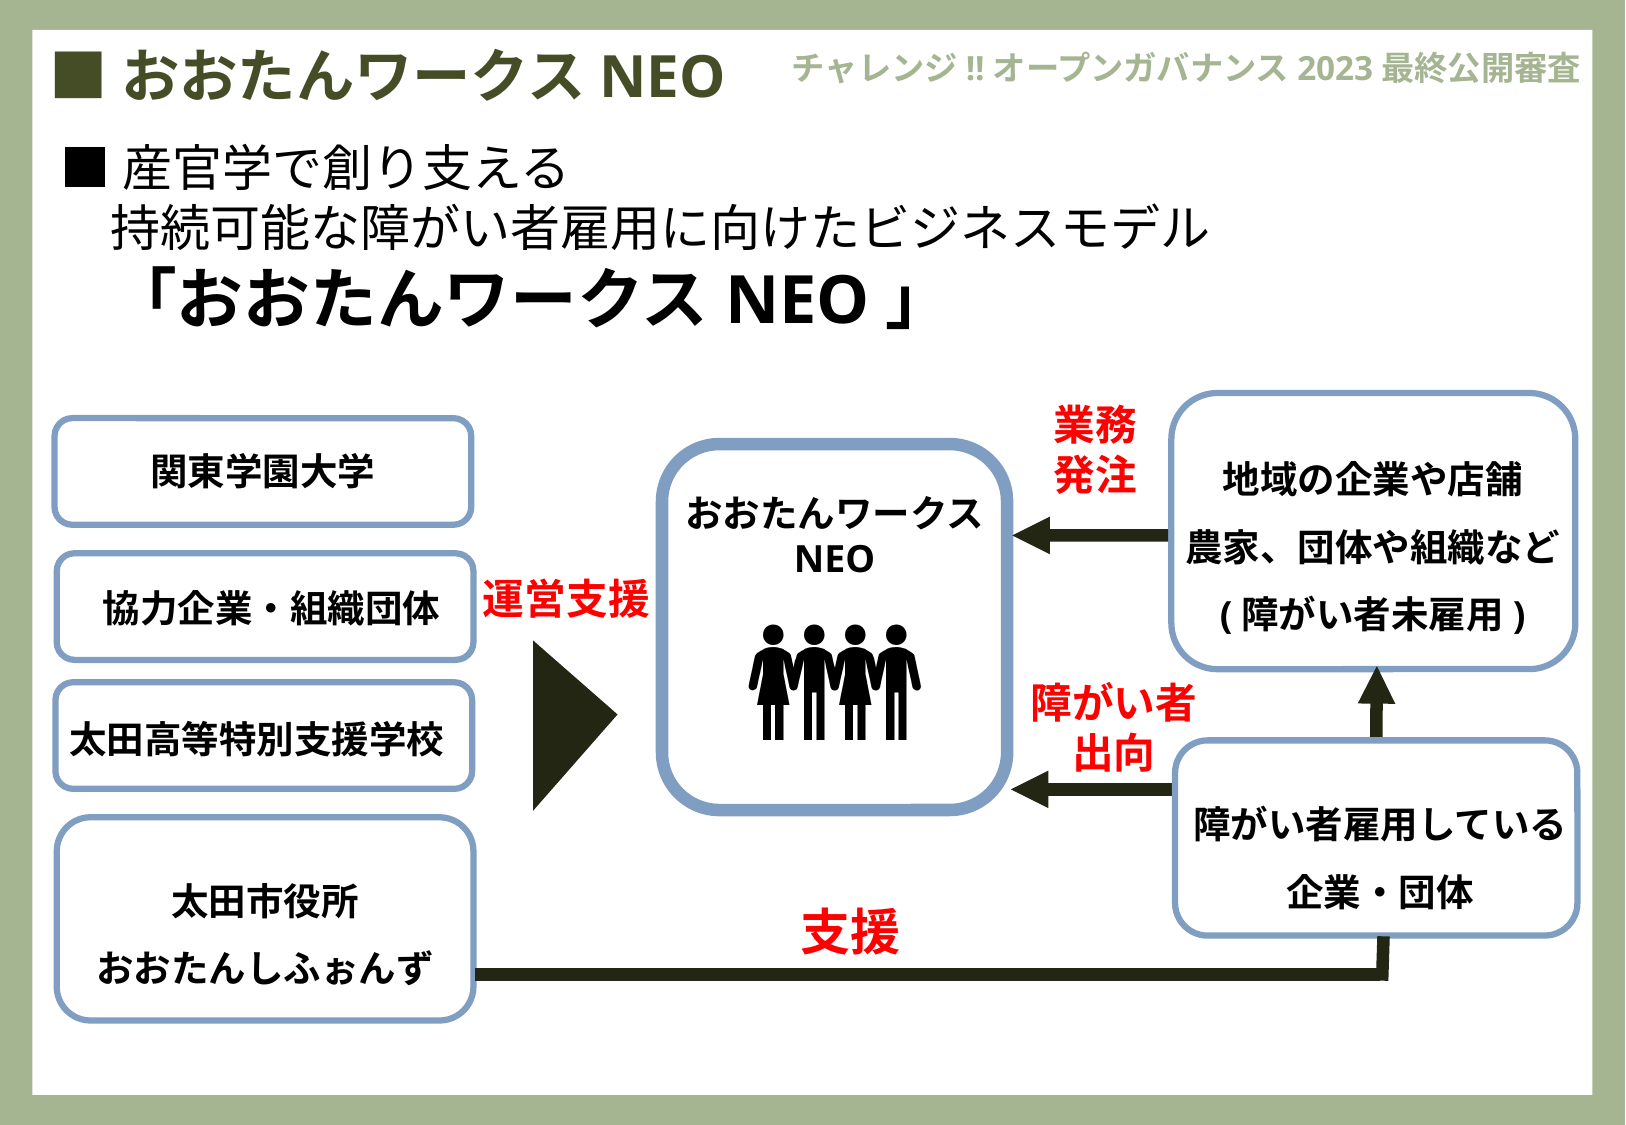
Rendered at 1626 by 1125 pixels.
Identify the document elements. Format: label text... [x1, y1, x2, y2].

text_box [531, 638, 619, 813]
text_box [1011, 390, 1169, 539]
text_box ■おおたんワークスNEO [34, 32, 786, 117]
text_box チャレンジ!!オープンガバナンス2023最終公開審査 [759, 19, 1614, 95]
text_box 運営支援 [478, 565, 650, 631]
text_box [1167, 392, 1578, 670]
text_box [1006, 669, 1221, 790]
text_box ■産官学で創り支える 持続可能な障がい者雇用に向けたビジネスモデル 「おおたんワークスNEO」 [45, 129, 1441, 344]
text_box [656, 443, 1013, 811]
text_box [1165, 740, 1596, 936]
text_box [54, 417, 474, 1021]
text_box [475, 892, 1384, 981]
